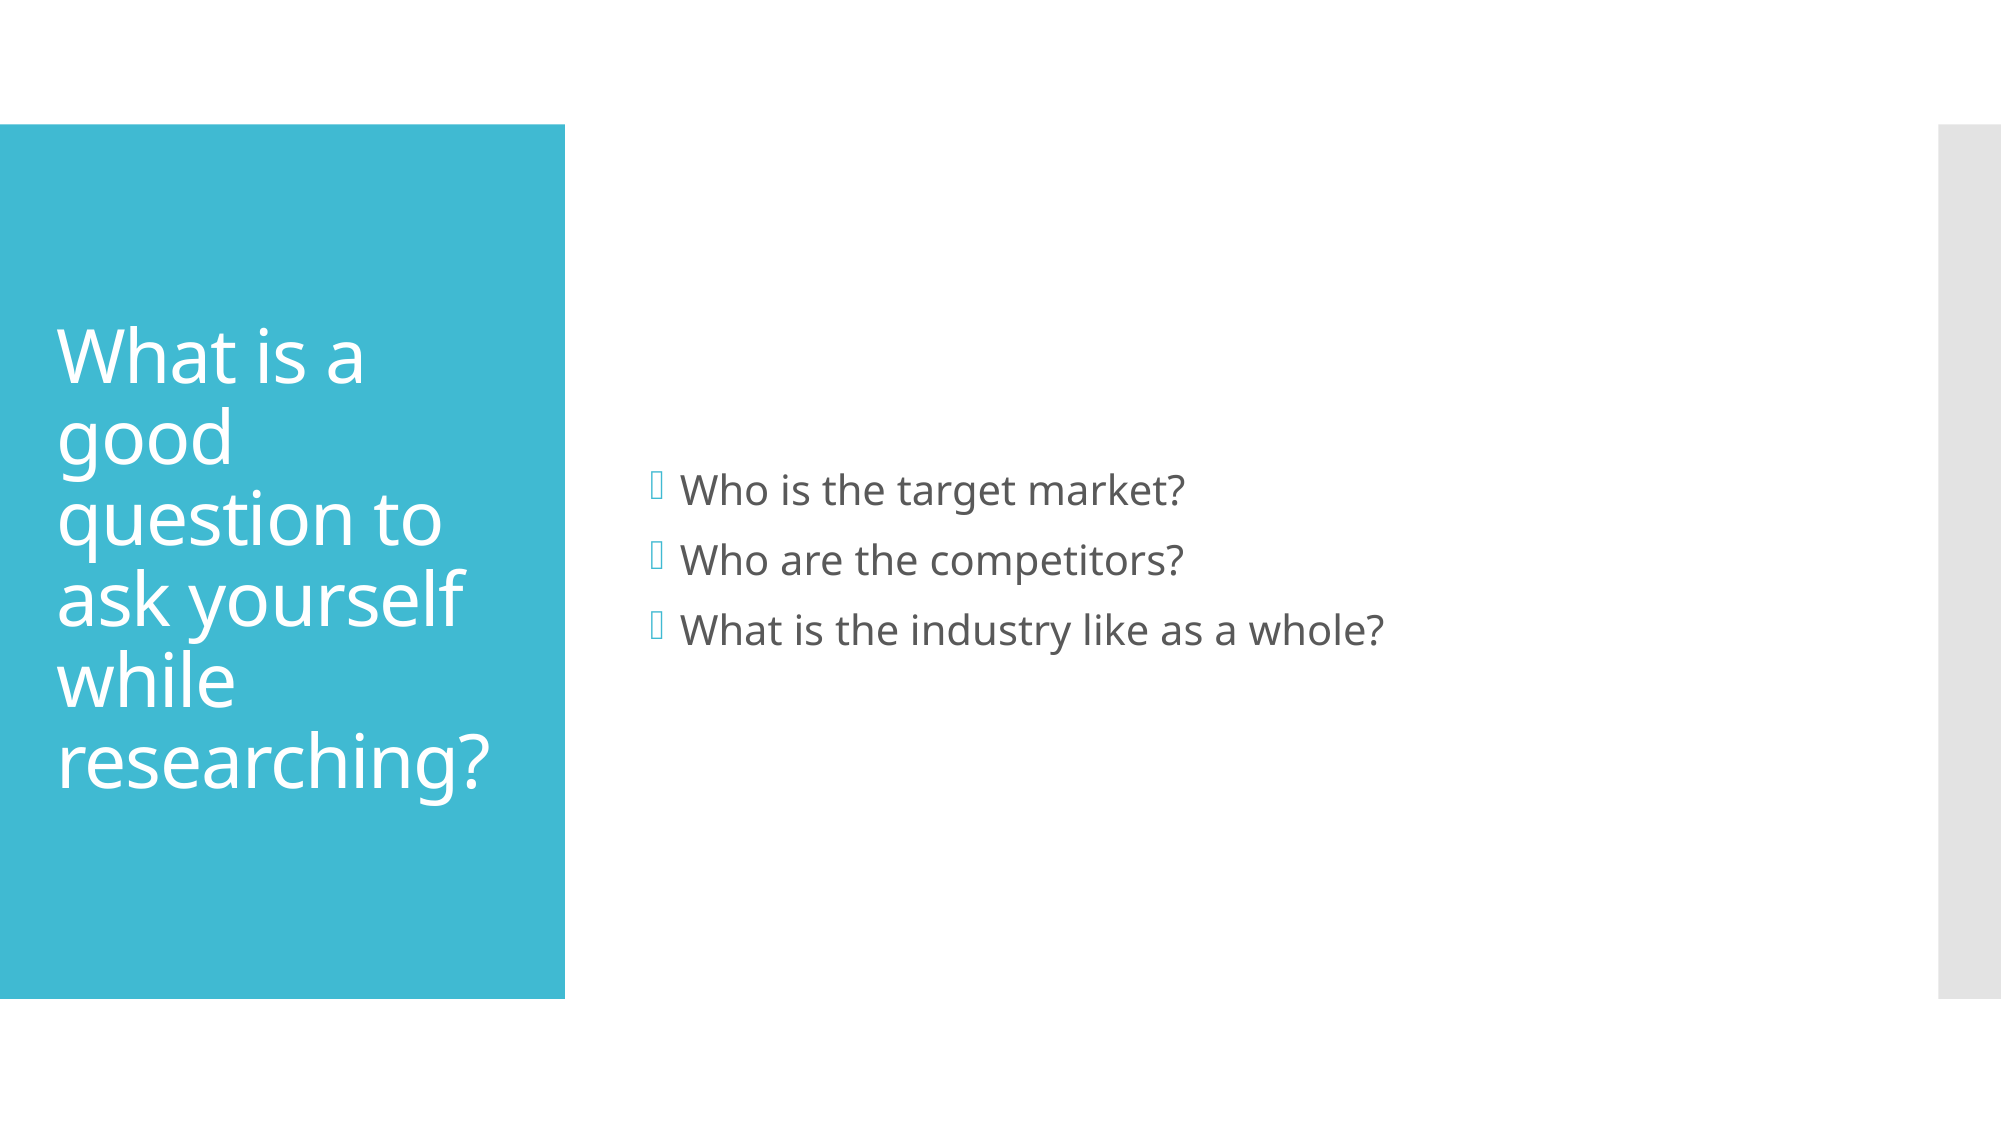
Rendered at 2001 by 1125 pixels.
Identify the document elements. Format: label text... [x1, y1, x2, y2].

title What is a good question to ask yourself while researching? [41, 184, 525, 940]
list Who is the target market? Who are the competitors? What is the industry like as a whole? [634, 141, 1835, 982]
